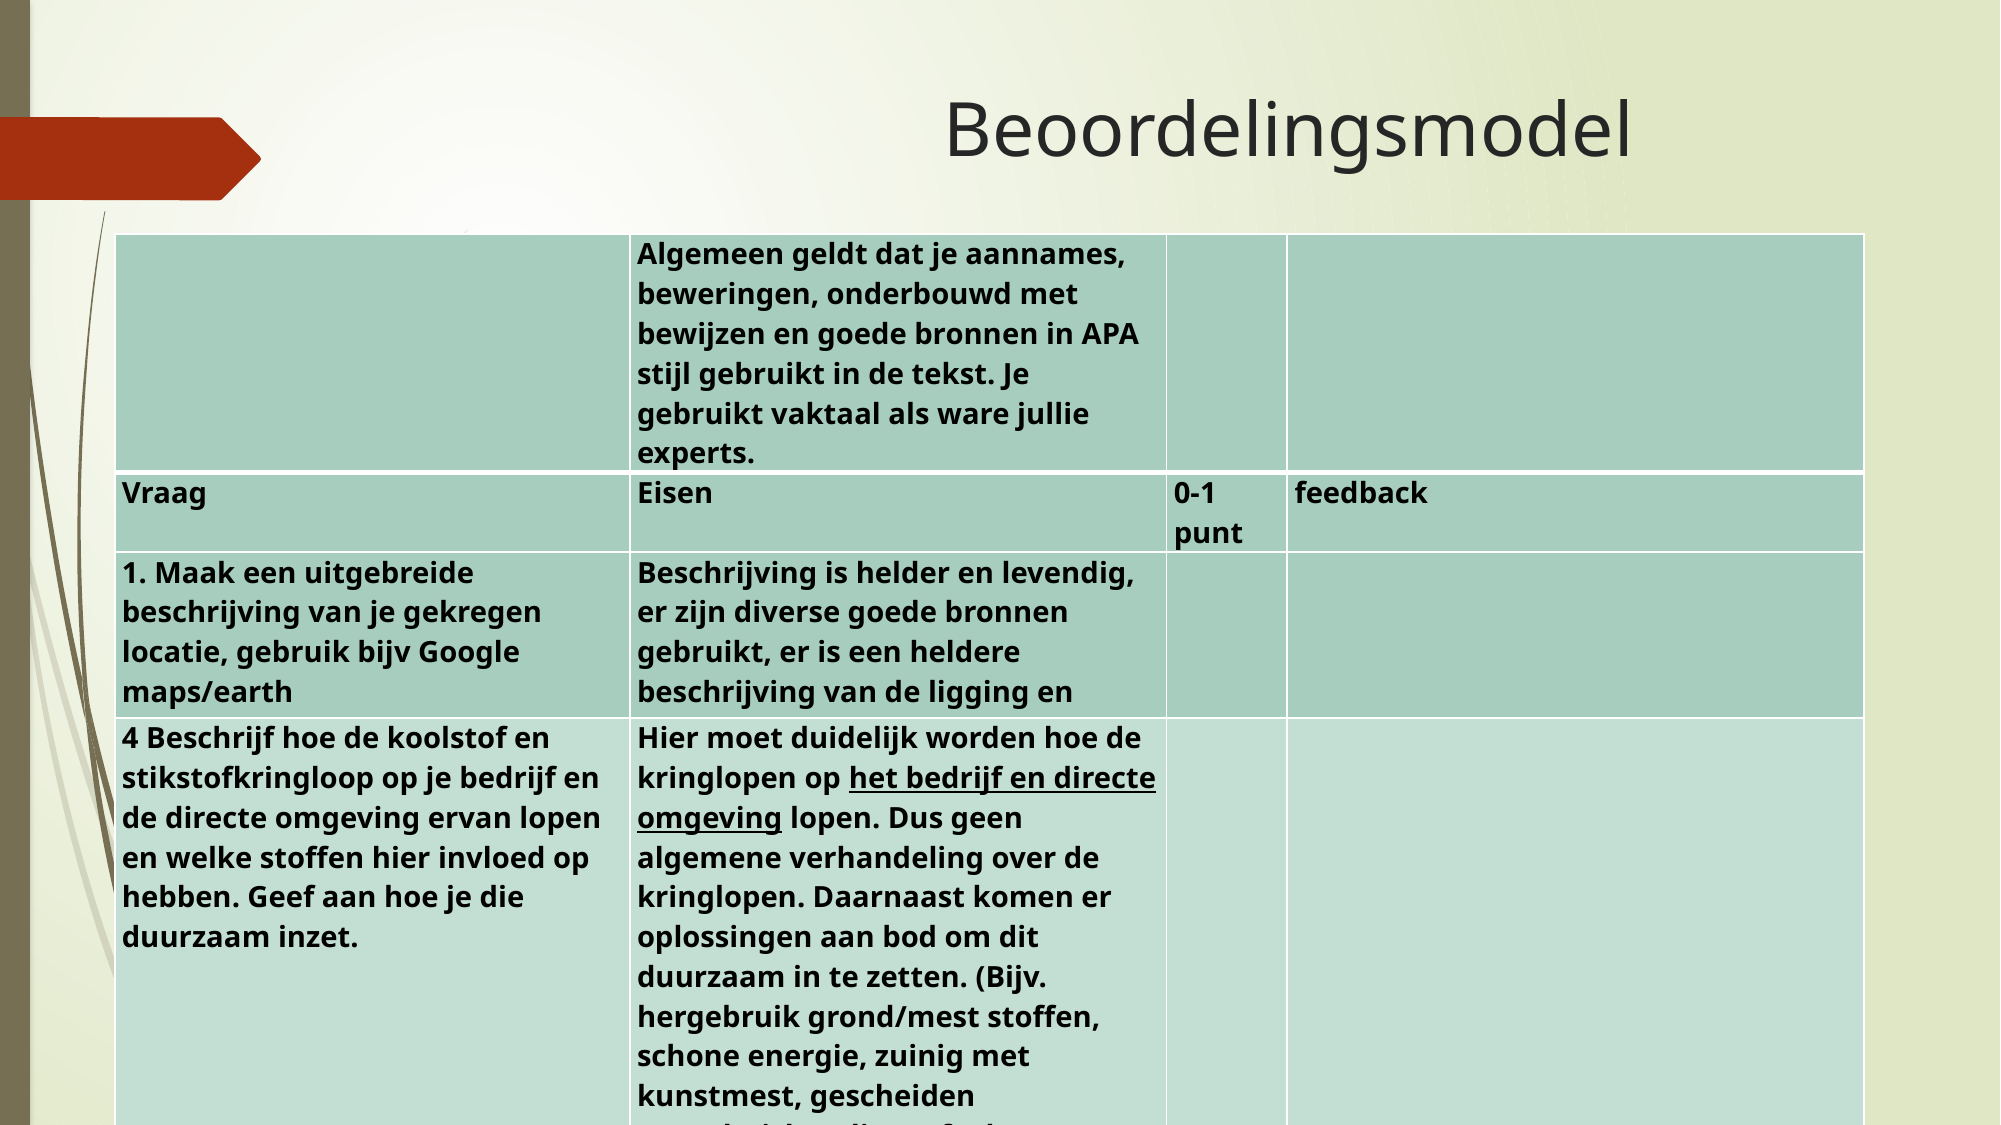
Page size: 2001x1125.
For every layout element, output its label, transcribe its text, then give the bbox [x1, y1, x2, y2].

table_cell feedback [1288, 475, 1863, 551]
table_cell 1. Maak een uitgebreide beschrijving van je gekregen locatie, gebruik bijv Google maps/earth [116, 553, 629, 717]
table_cell 0-1 punt [1167, 475, 1286, 551]
table_header [116, 235, 629, 470]
table_header [1167, 235, 1286, 470]
table_header [1167, 719, 1286, 1125]
table_header [1288, 719, 1863, 1125]
table_cell Beschrijving is helder en levendig, er zijn diverse goede bronnen gebruikt, er is een heldere beschrijving van de ligging en infrastructuur Het geheel is eigen werk. [631, 553, 1166, 717]
table_header Algemeen geldt dat je aannames, beweringen, onderbouwd met bewijzen en goede bronnen in APA stijl gebruikt in de tekst. Je gebruikt vaktaal als ware jullie experts. [631, 235, 1166, 470]
table_header Hier moet duidelijk worden hoe de kringlopen op het bedrijf en directe omgeving lopen. Dus geen algemene verhandeling over de kringlopen. Daarnaast komen er oplossingen aan bod om dit duurzaam in te zetten. (Bijv. hergebruik grond/mest stoffen, schone energie, zuinig met kunstmest, gescheiden waterhuishouding, afvalwater reinigen, etc etc) [631, 719, 1166, 1125]
table_cell [1288, 553, 1863, 717]
title Beoordelingsmodel [240, 74, 1649, 233]
table_header [1288, 235, 1863, 470]
table_cell [1167, 553, 1286, 717]
table_header 4 Beschrijf hoe de koolstof en stikstofkringloop op je bedrijf en de directe omgeving ervan lopen en welke stoffen hier invloed op hebben. Geef aan hoe je die duurzaam inzet. [116, 719, 629, 1125]
table_cell Vraag [116, 475, 629, 551]
table_cell Eisen [631, 475, 1166, 551]
